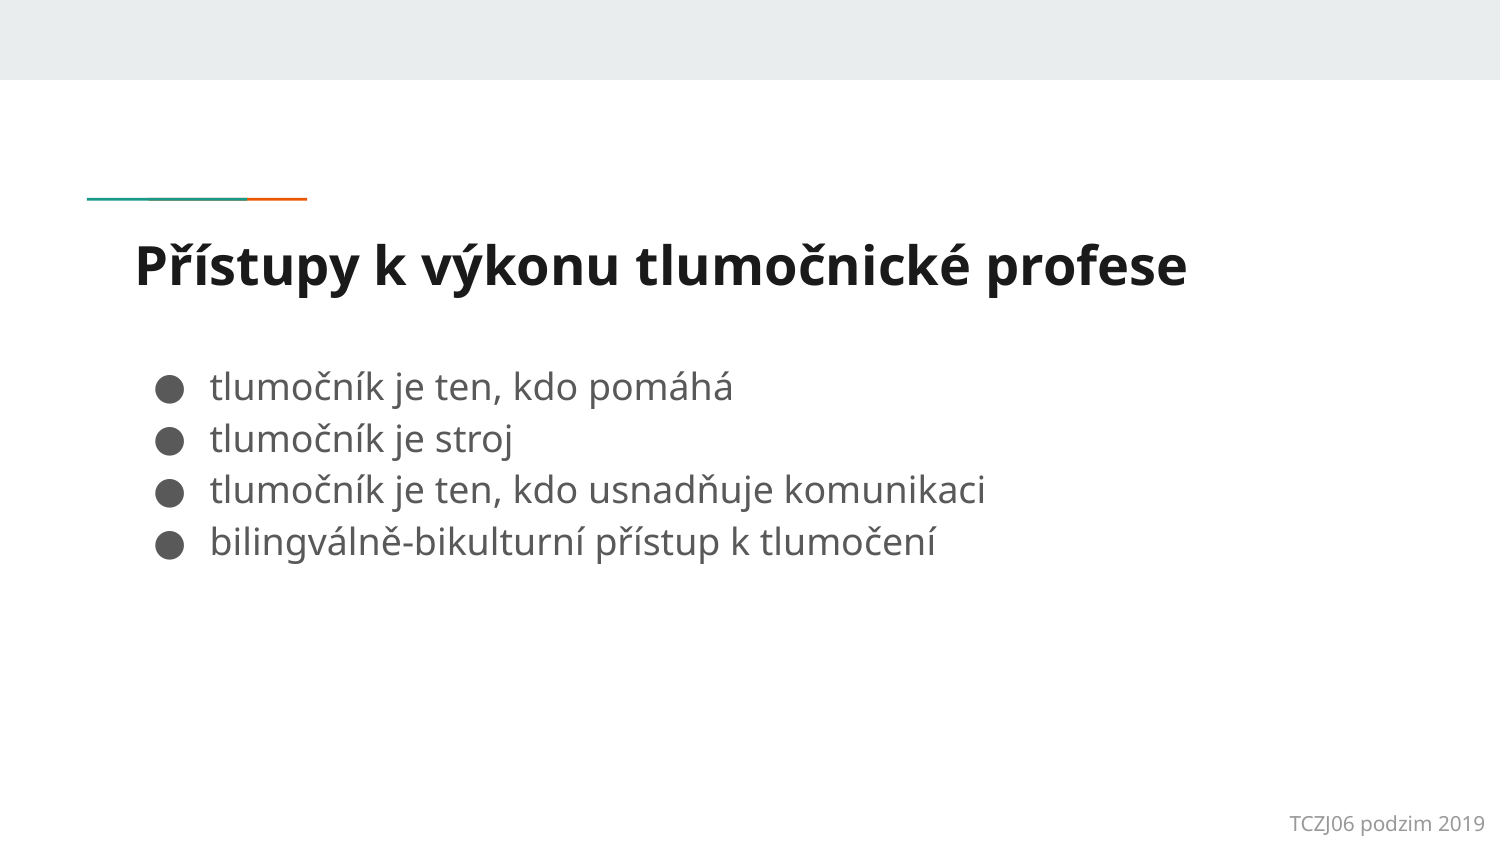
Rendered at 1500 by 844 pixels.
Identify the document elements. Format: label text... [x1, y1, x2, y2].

list tlumočník je ten, kdo pomáhá tlumočník je stroj tlumočník je ten, kdo usnadňuje komunikaci bilingválně-bikulturní přístup k tlumočení [119, 341, 1408, 712]
title Přístupy k výkonu tlumočnické profese [119, 216, 1381, 305]
